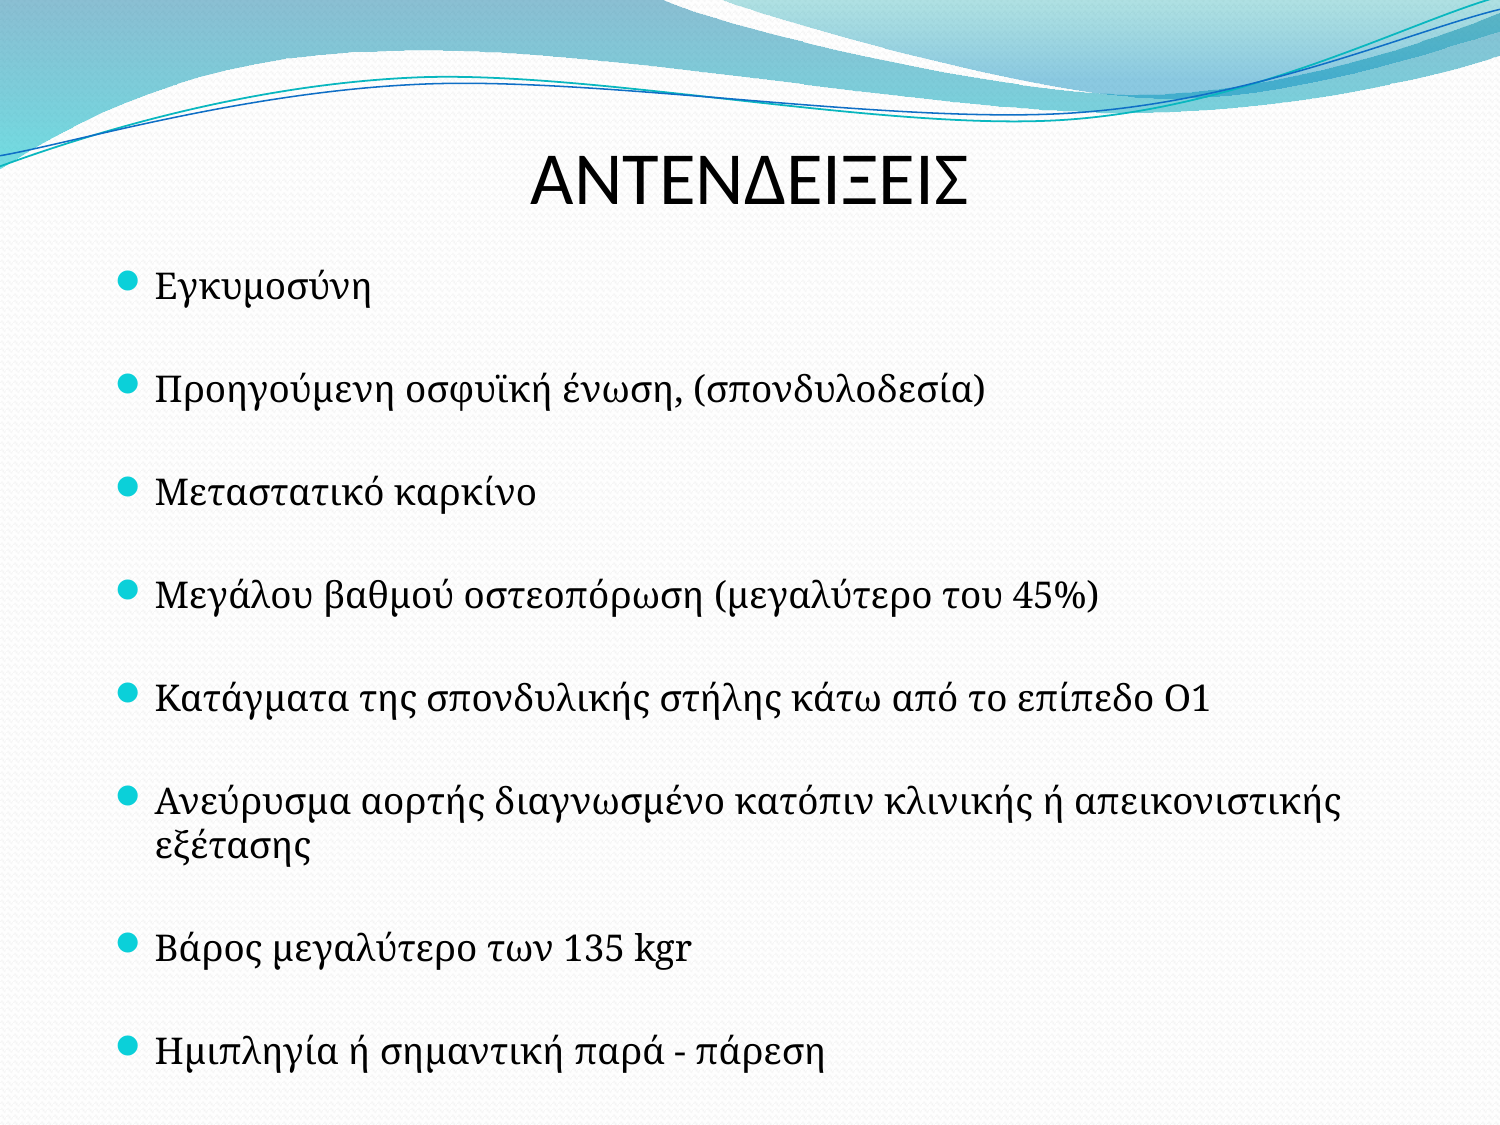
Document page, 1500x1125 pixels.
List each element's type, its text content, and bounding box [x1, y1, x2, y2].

list Εγκυμοσύνη Προηγούμενη οσφυϊκή ένωση, (σπονδυλοδεσία) Μεταστατικό καρκίνο Μεγάλου βαθμού οστεοπόρωση (μεγαλύτερο του 45%) Κατάγματα της σπονδυλικής στήλης κάτω από το επίπεδο Ο1 Ανεύρυσμα αορτής διαγνωσμένο κατόπιν κλινικής ή απεικονιστικής εξέτασης Βάρος μεγαλύτερο των 135 kgr Ημιπληγία ή σημαντική παρά - πάρεση [100, 255, 1424, 1125]
title ΑΝΤΕΝΔΕΙΞΕΙΣ [75, 115, 1425, 220]
